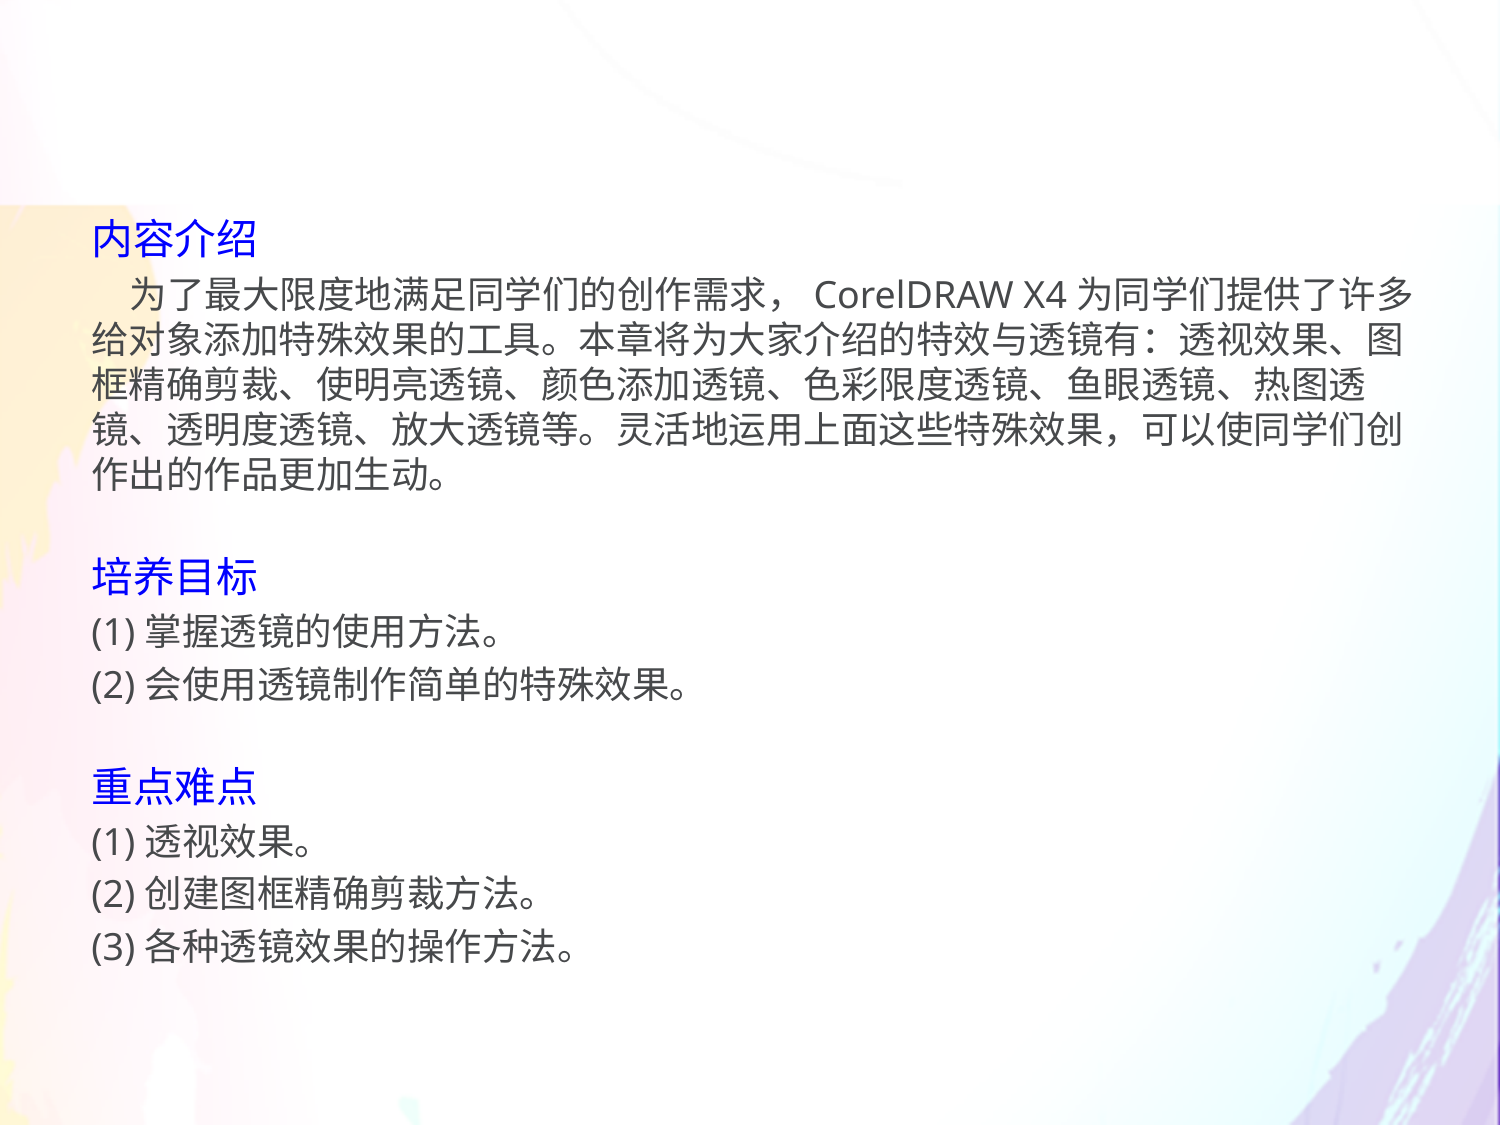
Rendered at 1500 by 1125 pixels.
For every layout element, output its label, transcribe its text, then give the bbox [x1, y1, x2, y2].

text_box 内容介绍 为了最大限度地满足同学们的创作需求，CorelDRAW X4为同学们提供了许多给对象添加特殊效果的工具。本章将为大家介绍的特效与透镜有：透视效果、图框精确剪裁、使明亮透镜、颜色添加透镜、色彩限度透镜、鱼眼透镜、热图透镜、透明度透镜、放大透镜等。灵活地运用上面这些特殊效果，可以使同学们创作出的作品更加生动。 培养目标 (1)掌握透镜的使用方法。 (2)会使用透镜制作简单的特殊效果。 重点难点 (1)透视效果。 (2)创建图框精确剪裁方法。 (3)各种透镜效果的操作方法。 [76, 205, 1447, 894]
picture [0, 0, 1500, 1125]
